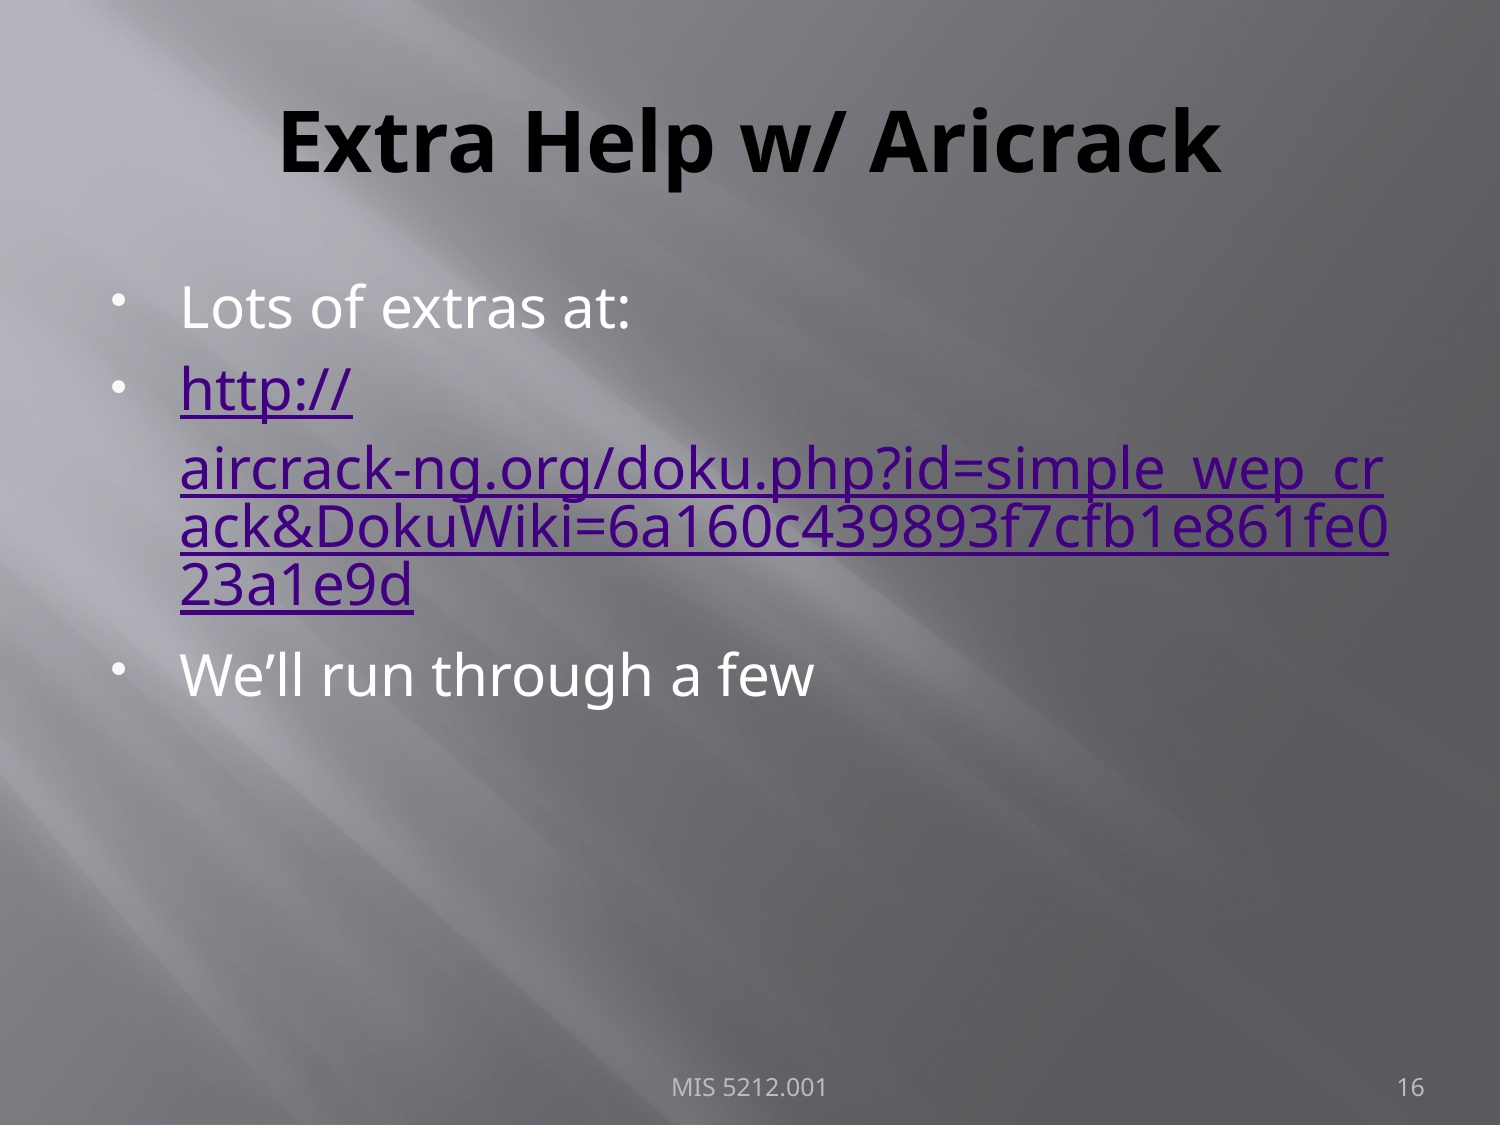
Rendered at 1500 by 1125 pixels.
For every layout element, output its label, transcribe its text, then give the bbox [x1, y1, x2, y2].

slide_number 16 [1299, 1052, 1425, 1113]
footer MIS 5212.001 [512, 1052, 988, 1113]
title Extra Help w/ Aricrack [75, 45, 1425, 233]
list Lots of extras at: http://aircrack-ng.org/doku.php?id=simple_wep_crack&DokuWiki=6a160c439893f7cfb1e861fe023a1e9d We’ll run through a few [75, 262, 1425, 1035]
